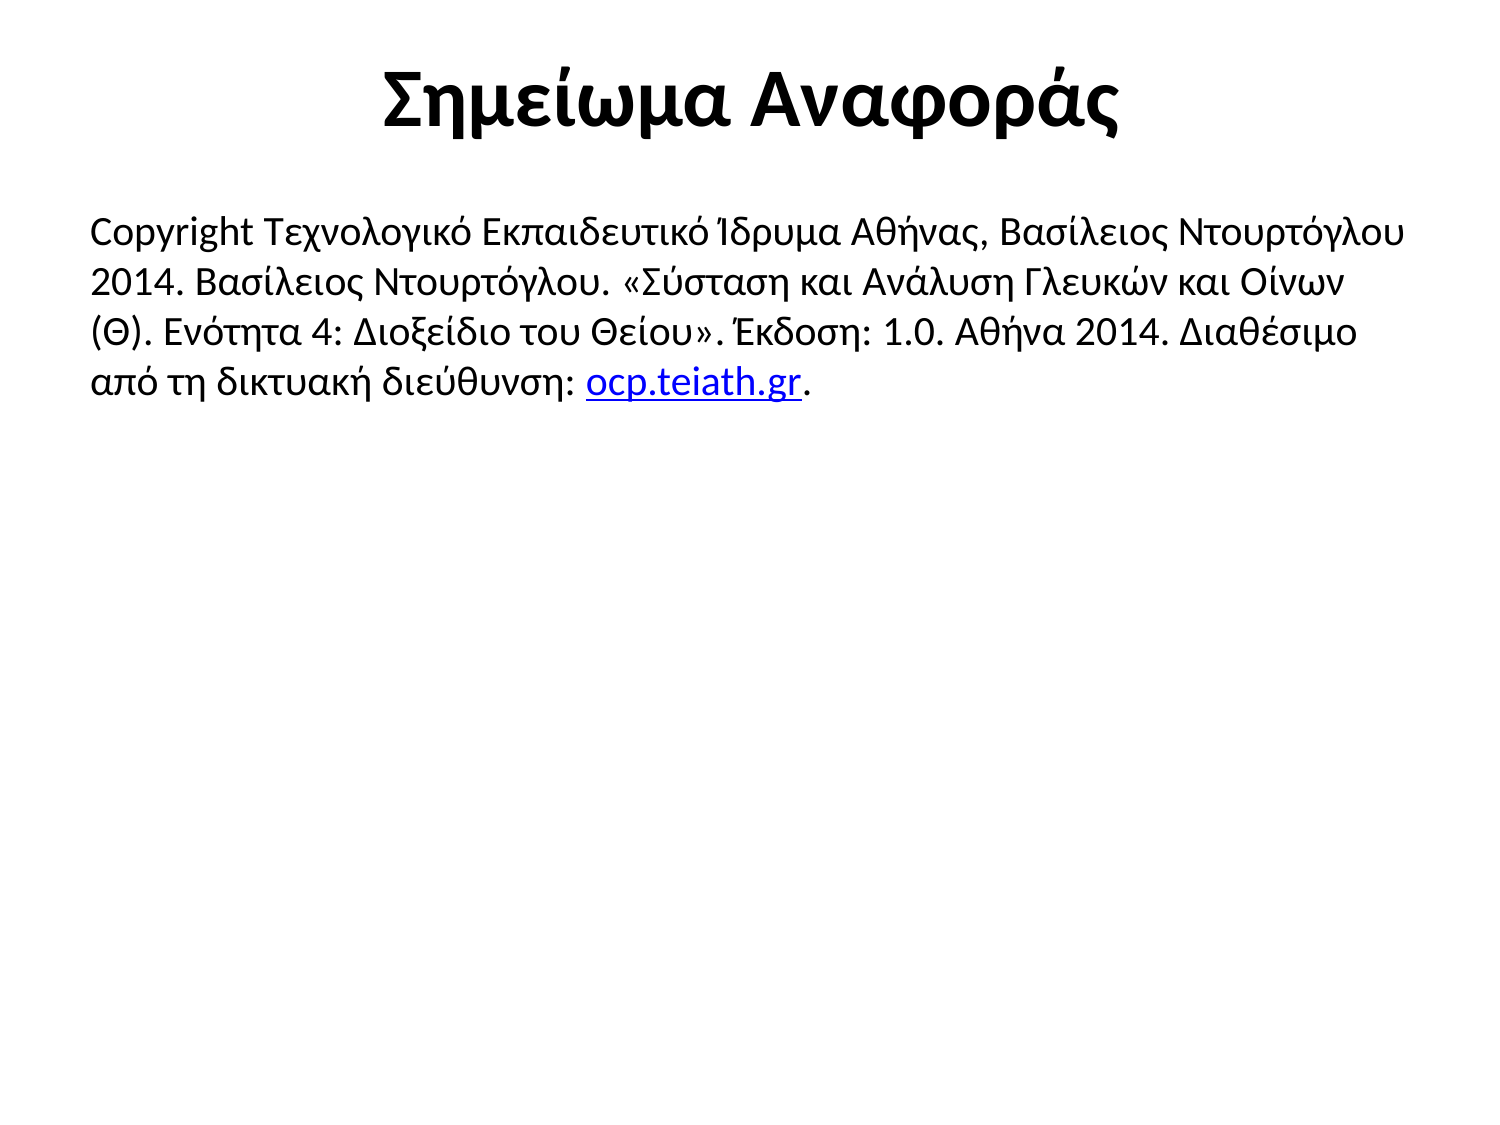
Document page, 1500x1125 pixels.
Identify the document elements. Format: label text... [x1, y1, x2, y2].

title Σημείωμα Αναφοράς [76, 19, 1427, 169]
list Copyright Τεχνολογικό Εκπαιδευτικό Ίδρυμα Αθήνας, Βασίλειος Ντουρτόγλου 2014. Βασίλειος Ντουρτόγλου. «Σύσταση και Ανάλυση Γλευκών και Οίνων (Θ). Ενότητα 4: Διοξείδιο του Θείου». Έκδοση: 1.0. Αθήνα 2014. Διαθέσιμο από τη δικτυακή διεύθυνση: ocp.teiath.gr. [75, 196, 1425, 1024]
